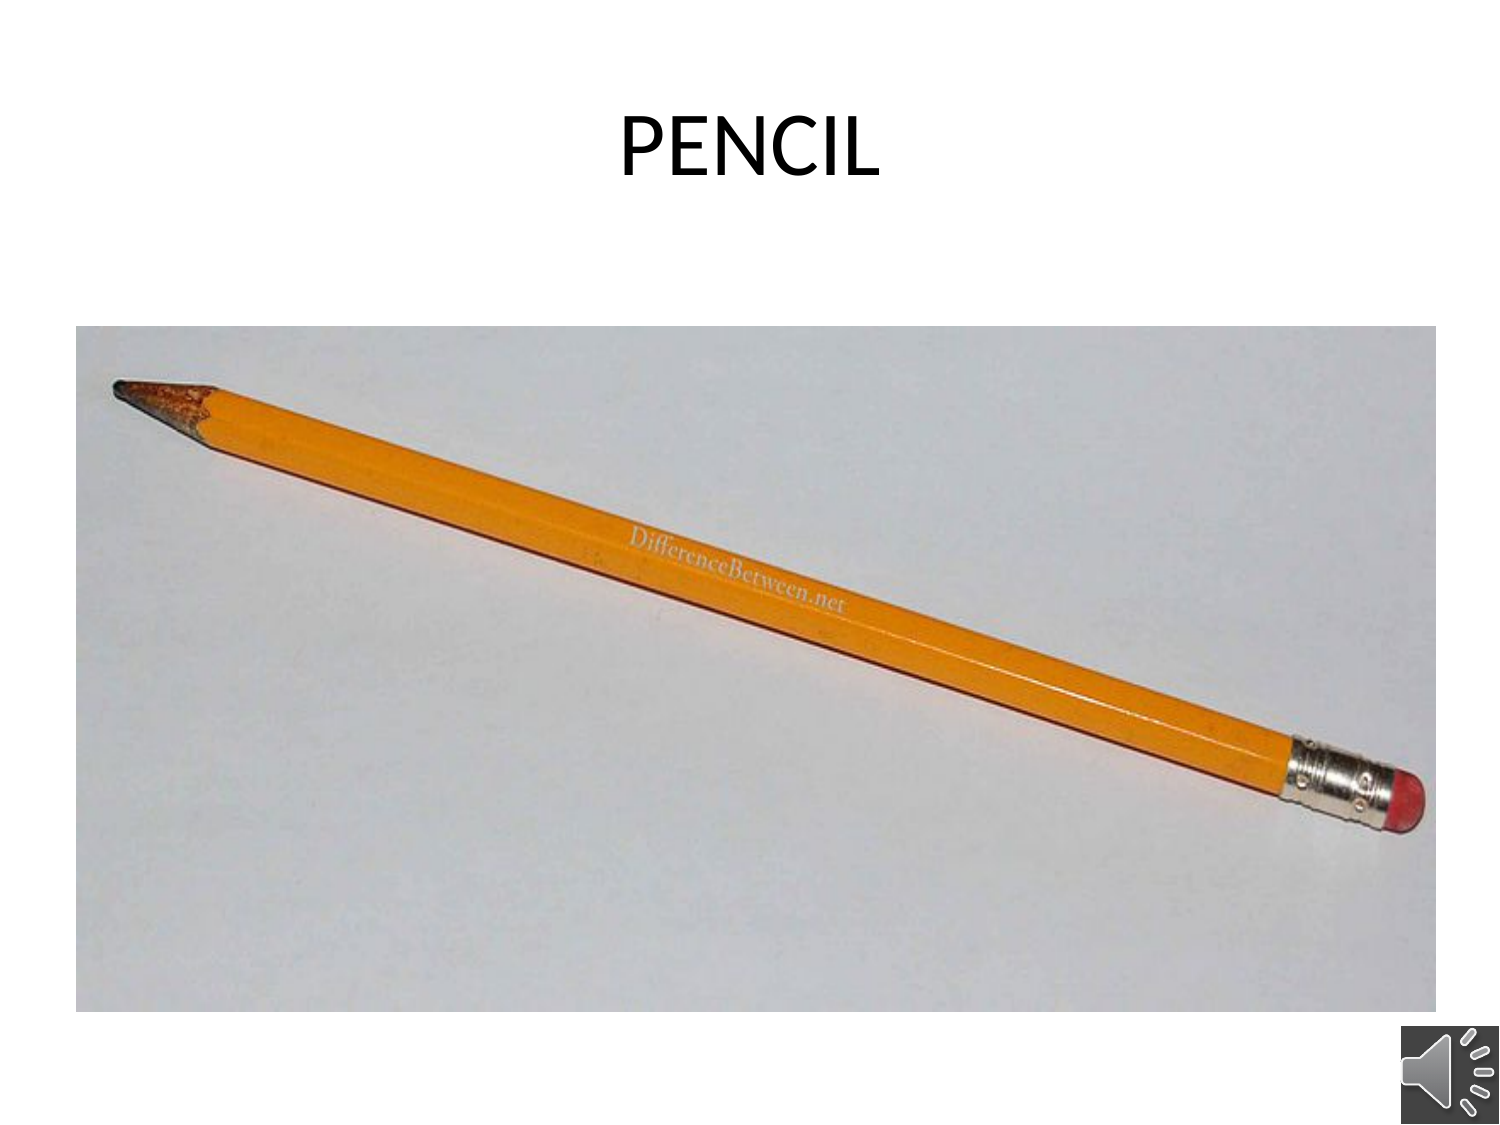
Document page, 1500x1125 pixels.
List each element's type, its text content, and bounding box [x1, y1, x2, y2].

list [76, 326, 1436, 1012]
title PENCIL [75, 45, 1425, 233]
picture [1399, 1024, 1500, 1125]
